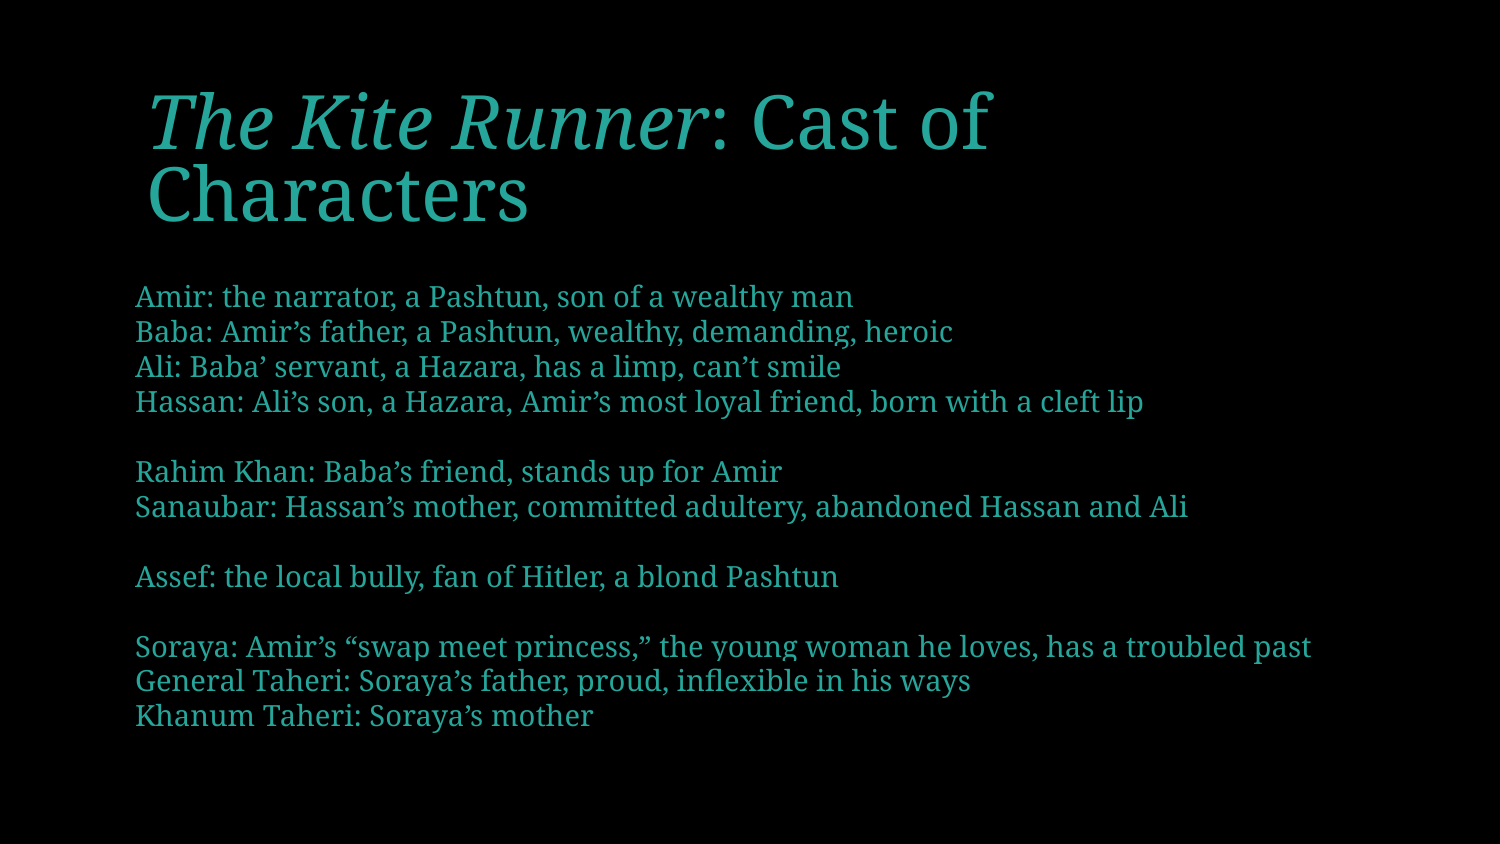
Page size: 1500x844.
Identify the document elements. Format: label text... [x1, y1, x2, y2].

text_box Amir: the narrator, a Pashtun, son of a wealthy man Baba: Amir’s father, a Pashtun, wealthy, demanding, heroic Ali: Baba’ servant, a Hazara, has a limp, can’t smile Hassan: Ali’s son, a Hazara, Amir’s most loyal friend, born with a cleft lip Rahim Khan: Baba’s friend, stands up for Amir Sanaubar: Hassan’s mother, committed adultery, abandoned Hassan and Ali Assef: the local bully, fan of Hitler, a blond Pashtun Soraya: Amir’s “swap meet princess,” the young woman he loves, has a troubled past General Taheri: Soraya’s father, proud, inflexible in his ways Khanum Taheri: Soraya’s mother [119, 263, 1382, 761]
title The Kite Runner: Cast of Characters [131, 79, 1369, 249]
